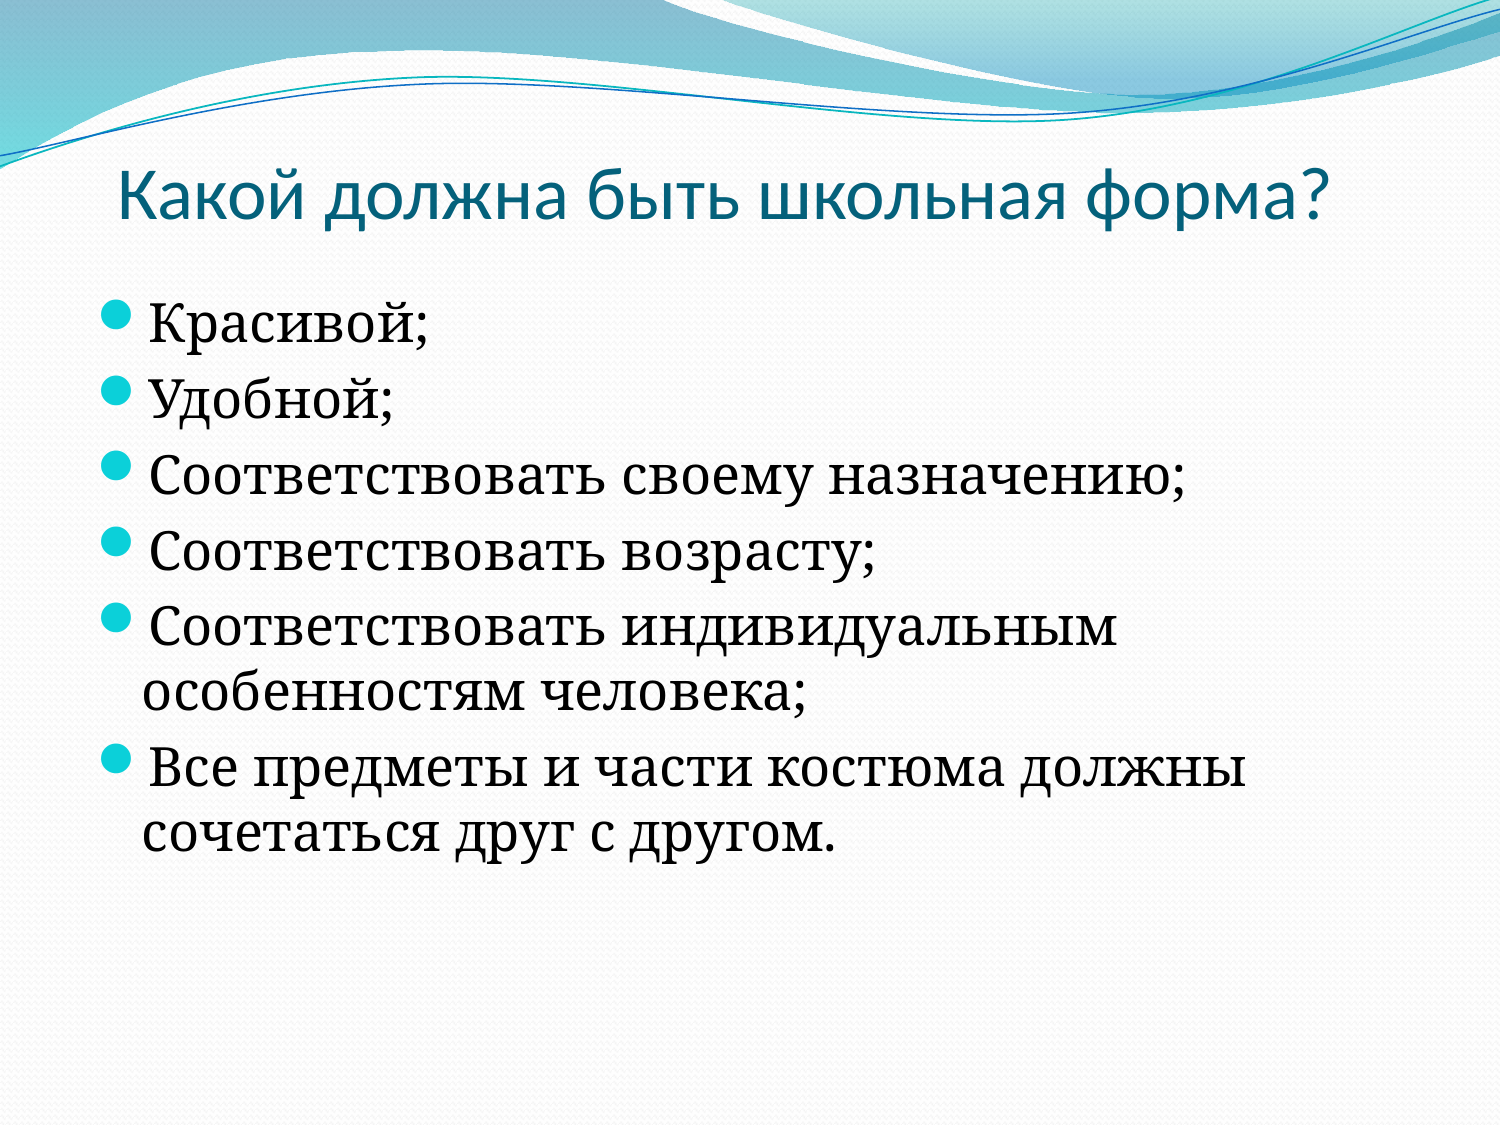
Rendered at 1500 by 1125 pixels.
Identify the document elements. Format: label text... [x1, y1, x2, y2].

list Красивой; Удобной; Соответствовать своему назначению; Соответствовать возрасту; Соответствовать индивидуальным особенностям человека; Все предметы и части костюма должны сочетаться друг с другом. [82, 281, 1432, 1002]
title Какой должна быть школьная форма? [117, 46, 1500, 235]
